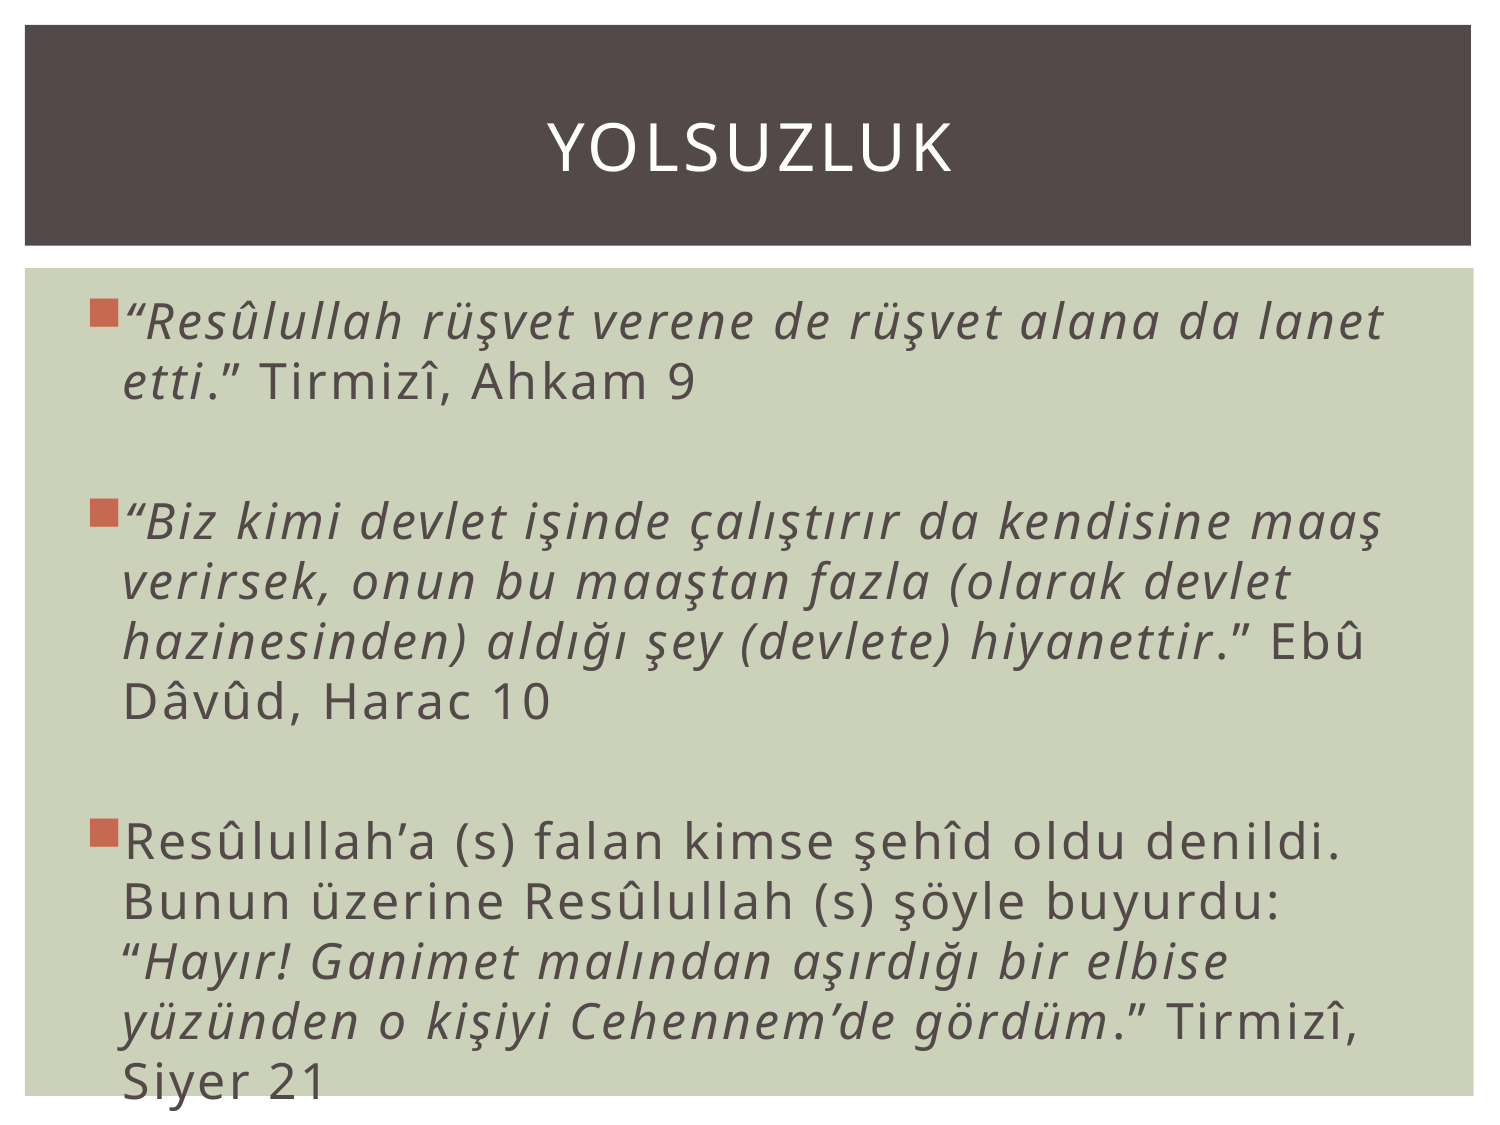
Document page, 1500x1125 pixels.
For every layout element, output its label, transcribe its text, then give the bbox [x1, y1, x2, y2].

list “Resûlullah rüşvet verene de rüşvet alana da lanet etti.” Tirmizî, Ahkam 9 “Biz kimi devlet işinde çalıştırır da kendisine maaş verirsek, onun bu maaştan fazla (olarak devlet hazinesinden) aldığı şey (devle­te) hiyanettir.” Ebû Dâvûd, Harac 10 Resûlullah’a (s) falan kimse şehîd oldu denildi. Bunun üzerine Resûlullah (s) şöyle buyurdu: “Hayır! Ganimet malından aşırdığı bir elbise yüzünden o kişiyi Cehennem’de gördüm.” Tirmizî, Siyer 21 [62, 281, 1442, 1005]
title yolsuzluk [62, 58, 1438, 232]
